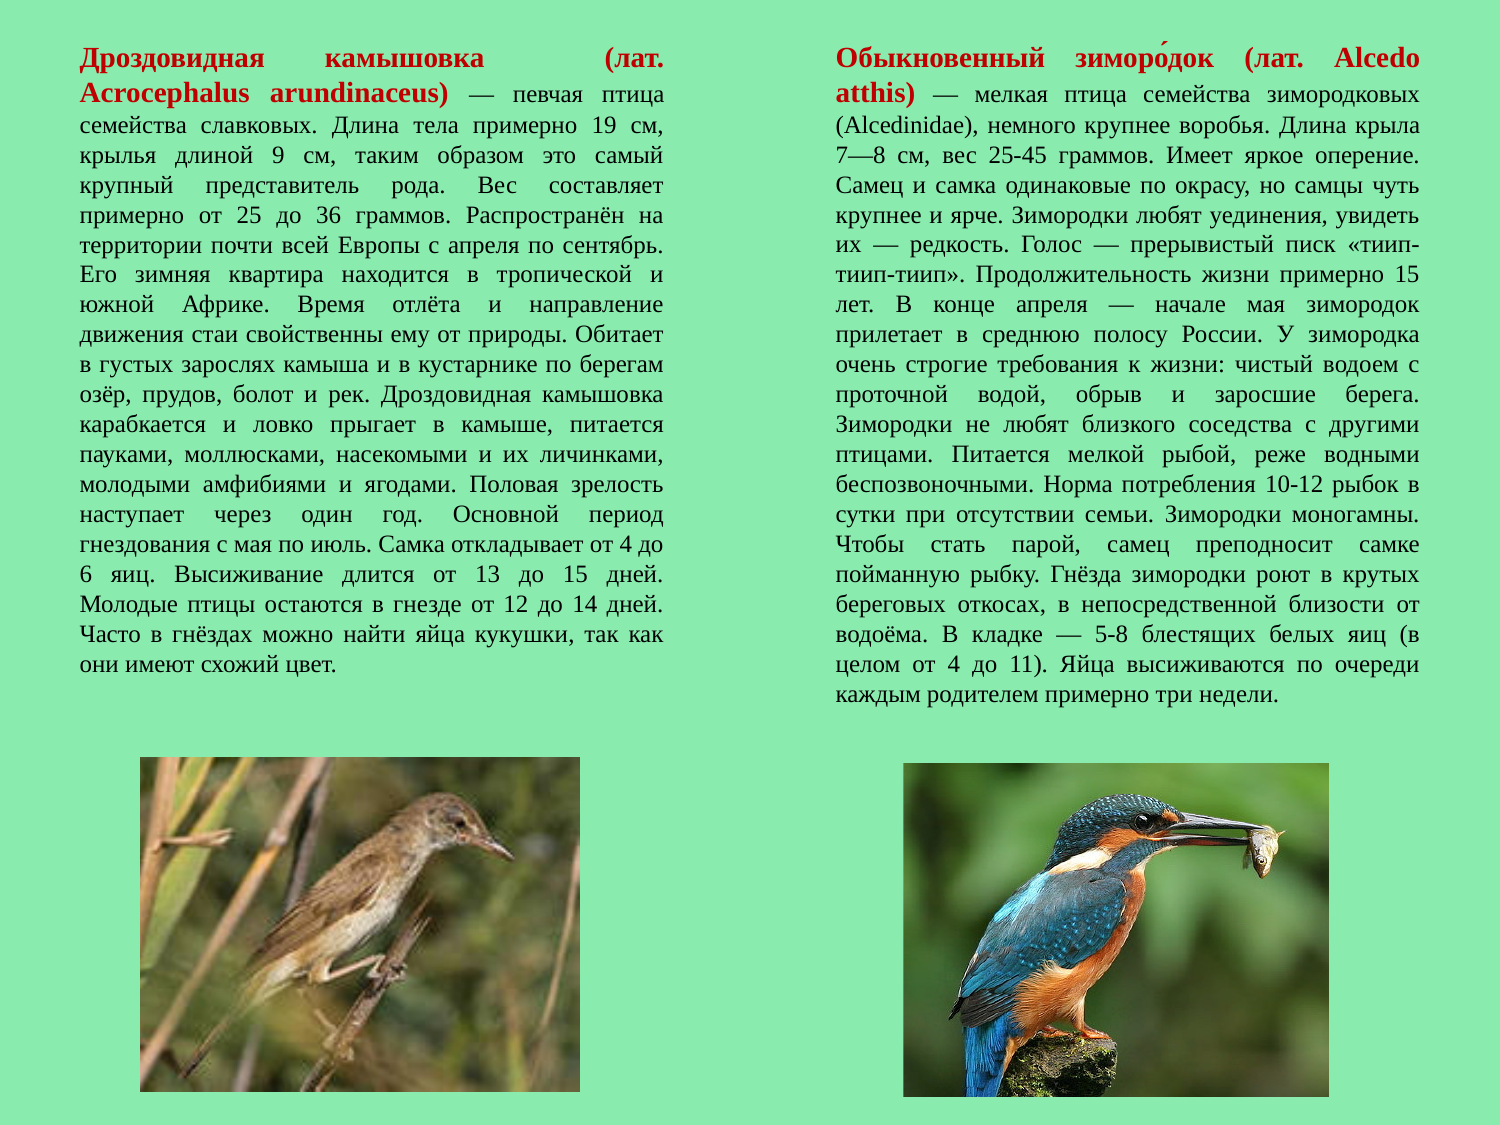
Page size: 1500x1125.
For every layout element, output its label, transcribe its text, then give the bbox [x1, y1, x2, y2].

text_box Дроздовидная камышовка (лат. Acrocephalus arundinaceus) — певчая птица семейства славковых. Длина тела примерно 19 см, крылья длиной 9 см, таким образом это самый крупный представитель рода. Вес составляет примерно от 25 до 36 граммов. Распространён на территории почти всей Европы с апреля по сентябрь. Его зимняя квартира находится в тропической и южной Африке. Время отлёта и направление движения стаи свойственны ему от природы. Обитает в густых зарослях камыша и в кустарнике по берегам озёр, прудов, болот и рек. Дроздовидная камышовка карабкается и ловко прыгает в камыше, питается пауками, моллюсками, насекомыми и их личинками, молодыми амфибиями и ягодами. Половая зрелость наступает через один год. Основной период гнездования с мая по июль. Самка откладывает от 4 до 6 яиц. Высиживание длится от 13 до 15 дней. Молодые птицы остаются в гнезде от 12 до 14 дней. Часто в гнёздах можно найти яйца кукушки, так как они имеют схожий цвет. [64, 31, 680, 685]
text_box Обыкновенный зиморо́док (лат. Alcedo atthis) — мелкая птица семейства зимородковых (Alcedinidae), немного крупнее воробья. Длина крыла 7—8 см, вес 25-45 граммов. Имеет яркое оперение. Самец и самка одинаковые по окрасу, но самцы чуть крупнее и ярче. Зимородки любят уединения, увидеть их — редкость. Голос — прерывистый писк «тиип-тиип-тиип». Продолжительность жизни примерно 15 лет. В конце апреля — начале мая зимородок прилетает в среднюю полосу России. У зимородка очень строгие требования к жизни: чистый водоем с проточной водой, обрыв и заросшие берега. Зимородки не любят близкого соседства с другими птицами. Питается мелкой рыбой, реже водными беспозвоночными. Норма потребления 10-12 рыбок в сутки при отсутствии семьи. Зимородки моногамны. Чтобы стать парой, самец преподносит самке пойманную рыбку. Гнёзда зимородки роют в крутых береговых откосах, в непосредственной близости от водоёма. В кладке — 5-8 блестящих белых яиц (в целом от 4 до 11). Яйца высиживаются по очереди каждым родителем примерно три недели. [820, 30, 1436, 760]
picture [140, 757, 580, 1093]
picture [903, 762, 1330, 1097]
